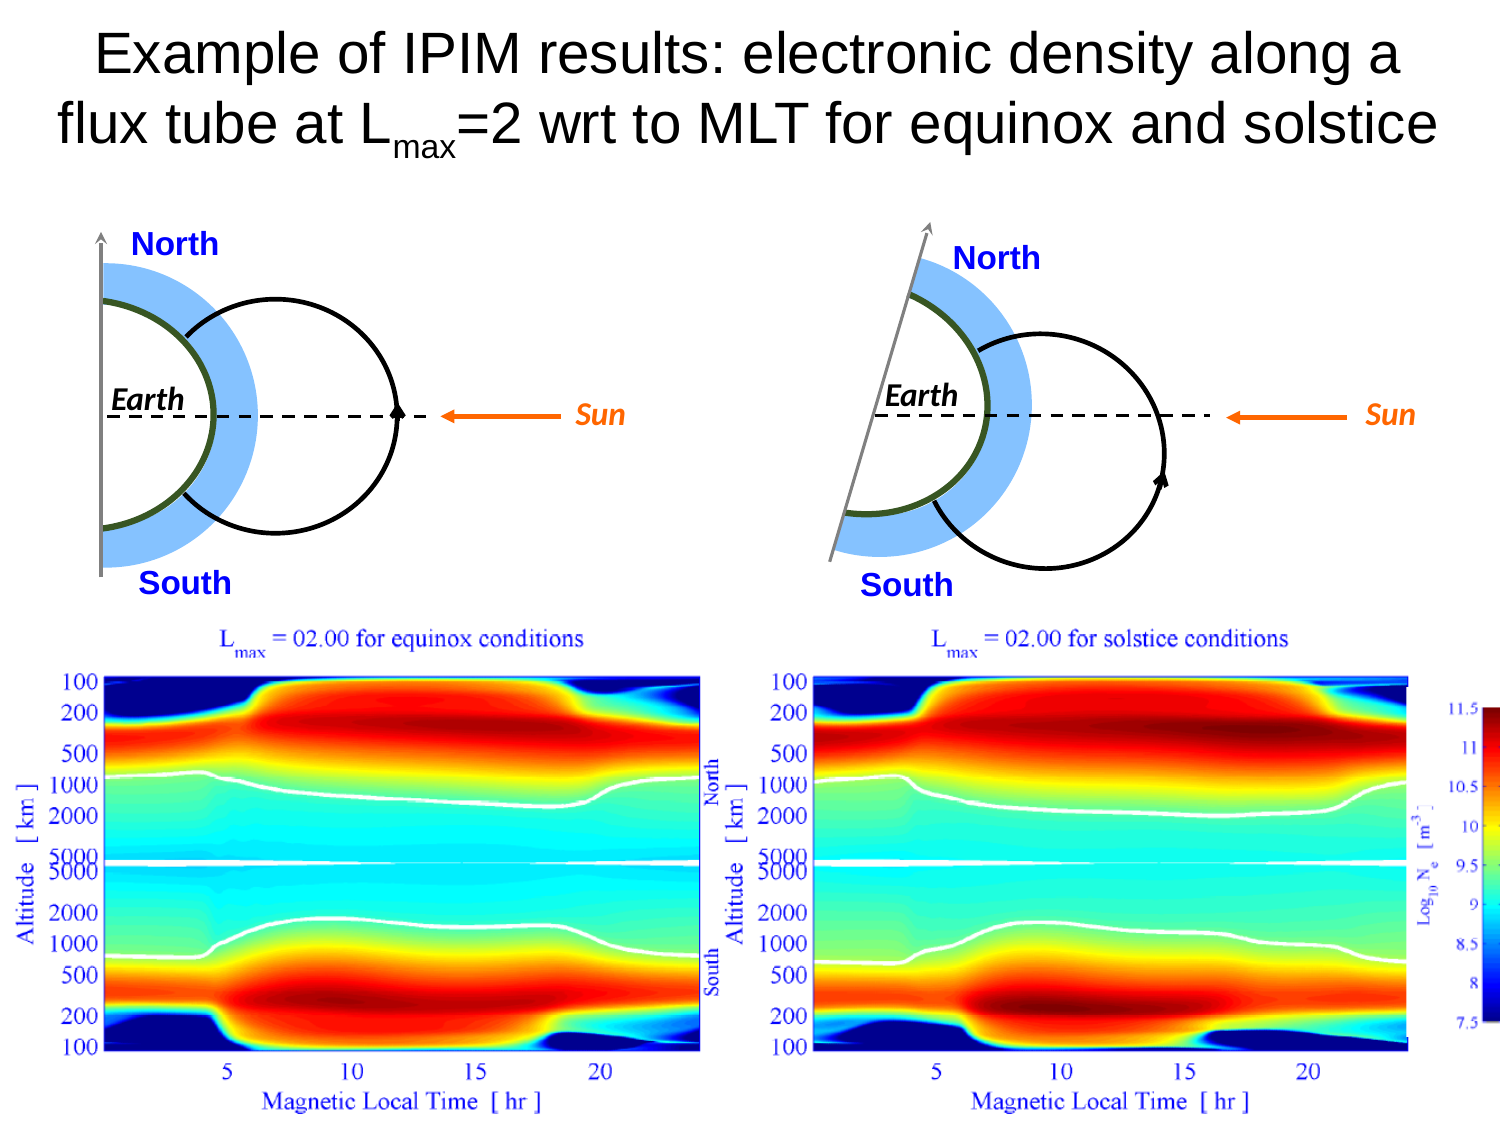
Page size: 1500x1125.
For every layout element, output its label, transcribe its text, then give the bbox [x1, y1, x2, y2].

text_box Sun [533, 385, 669, 440]
picture [0, 615, 1500, 1122]
text_box Example of IPIM results: electronic density along a flux tube at Lmax=2 wrt to MLT for equinox and solstice [27, 7, 1470, 173]
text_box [723, 221, 1210, 612]
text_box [0, 215, 428, 610]
text_box Sun [1323, 384, 1458, 440]
